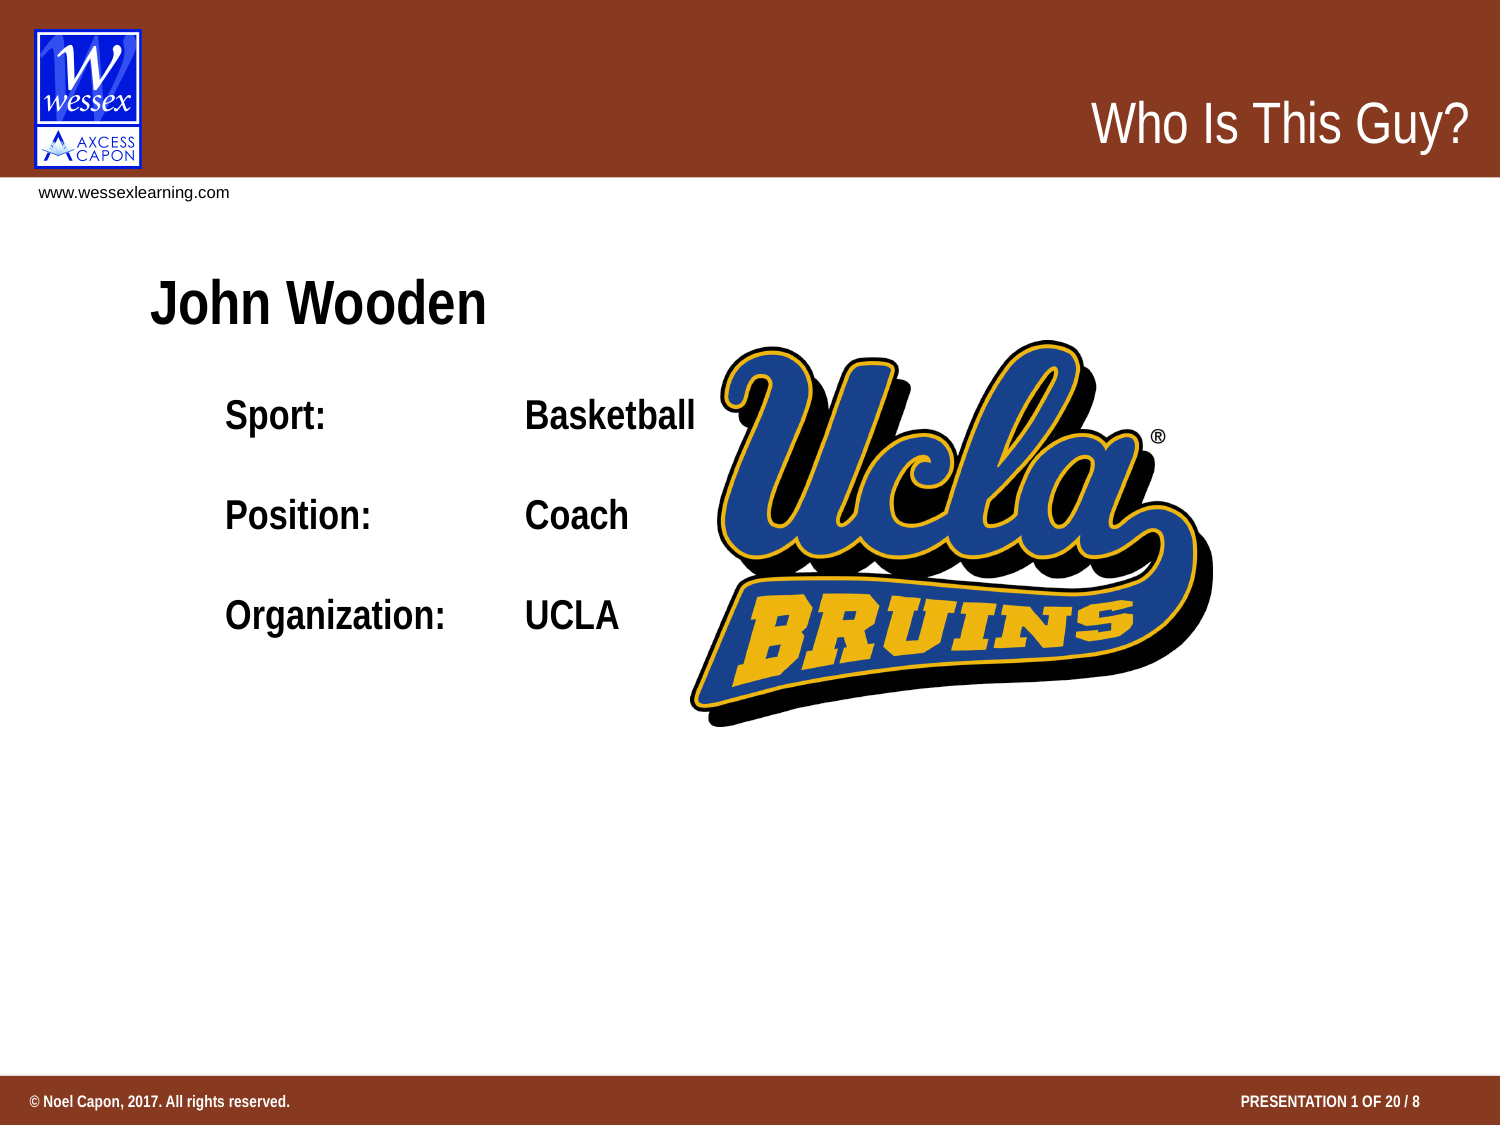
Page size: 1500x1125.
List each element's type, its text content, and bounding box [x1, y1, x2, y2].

text_box www.wessexlearning.com [38, 182, 231, 203]
picture [34, 28, 142, 169]
text_box Who Is This Guy? [0, 0, 1500, 178]
text_box John Wooden Sport: Basketball Position: Coach Organization: UCLA [150, 262, 1415, 638]
picture [690, 339, 1214, 727]
